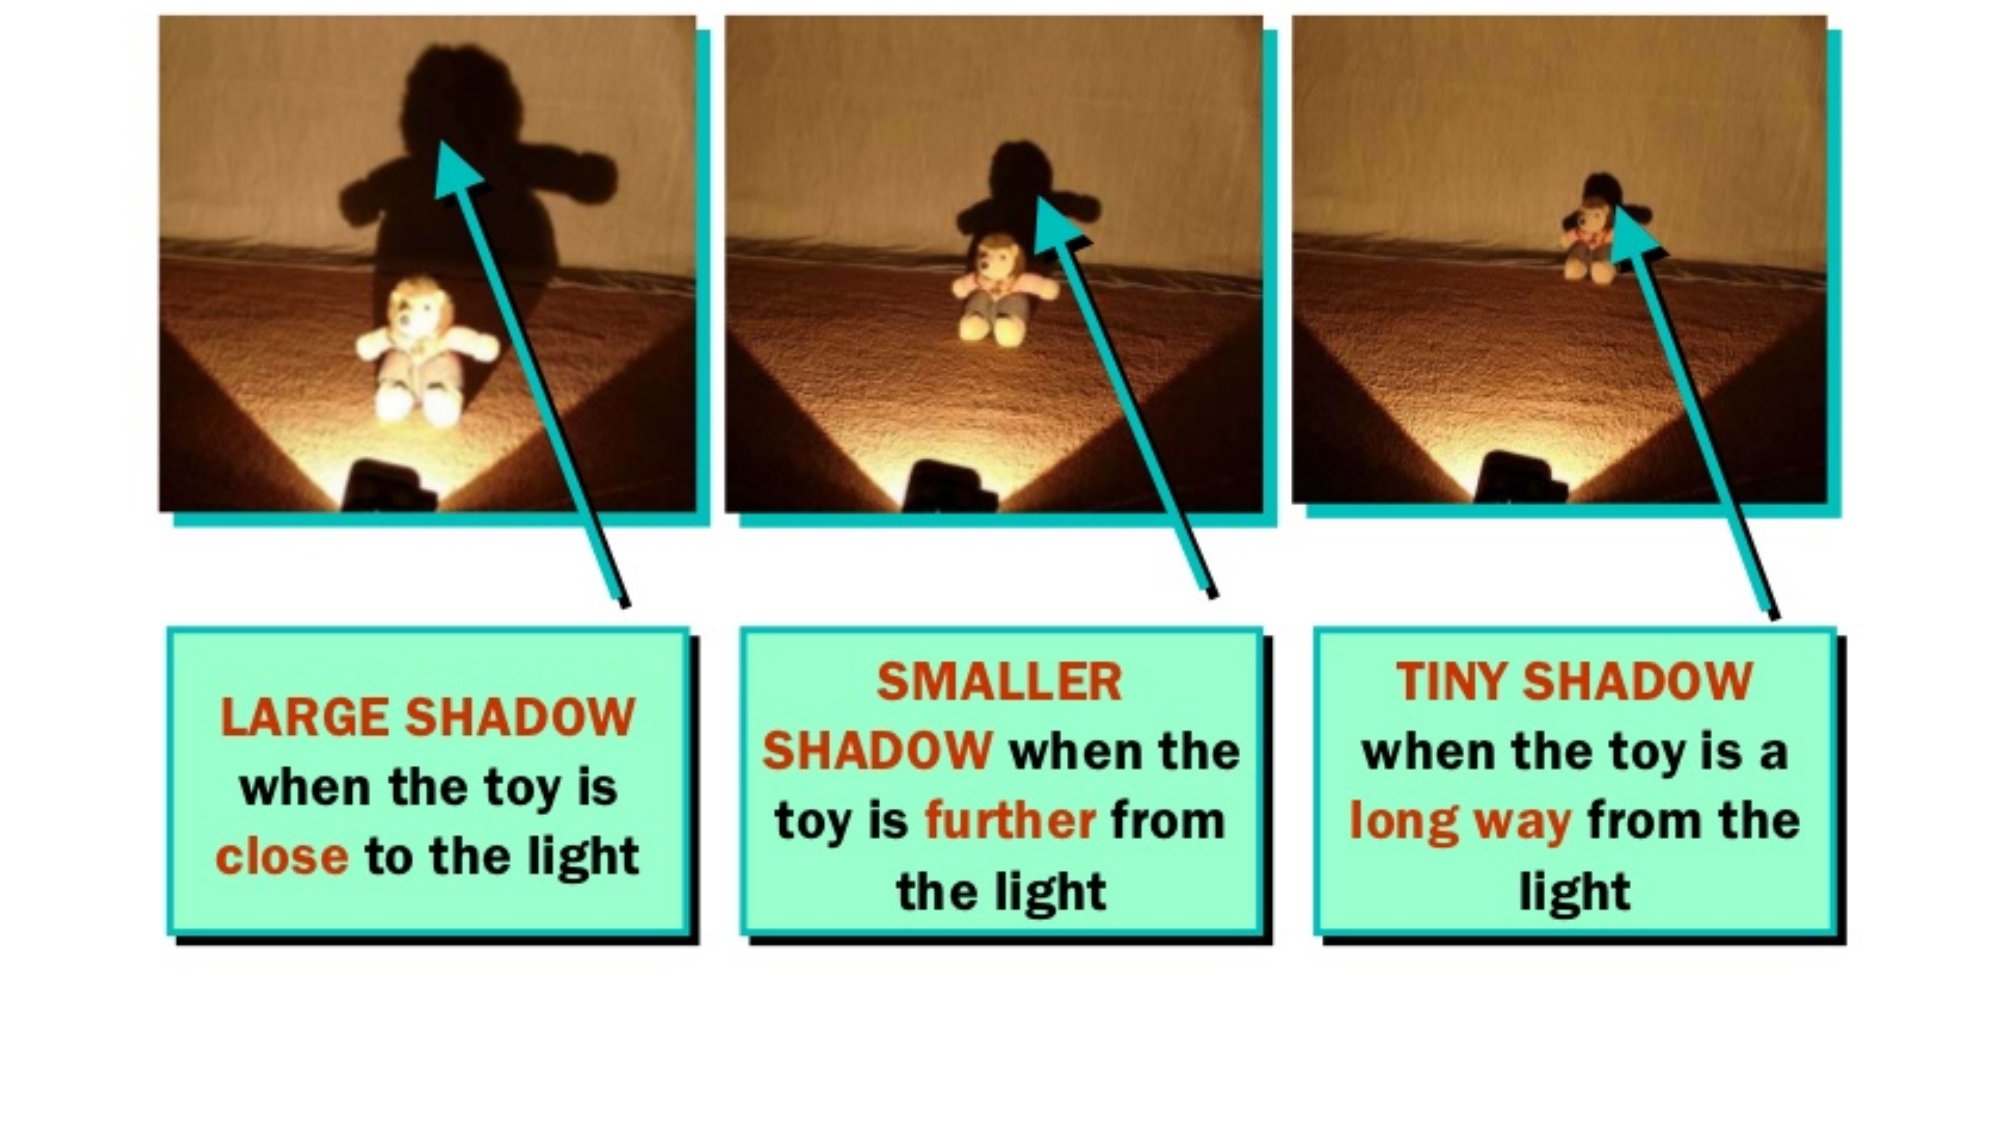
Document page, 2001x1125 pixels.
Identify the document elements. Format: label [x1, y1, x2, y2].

picture [127, 0, 1862, 1125]
